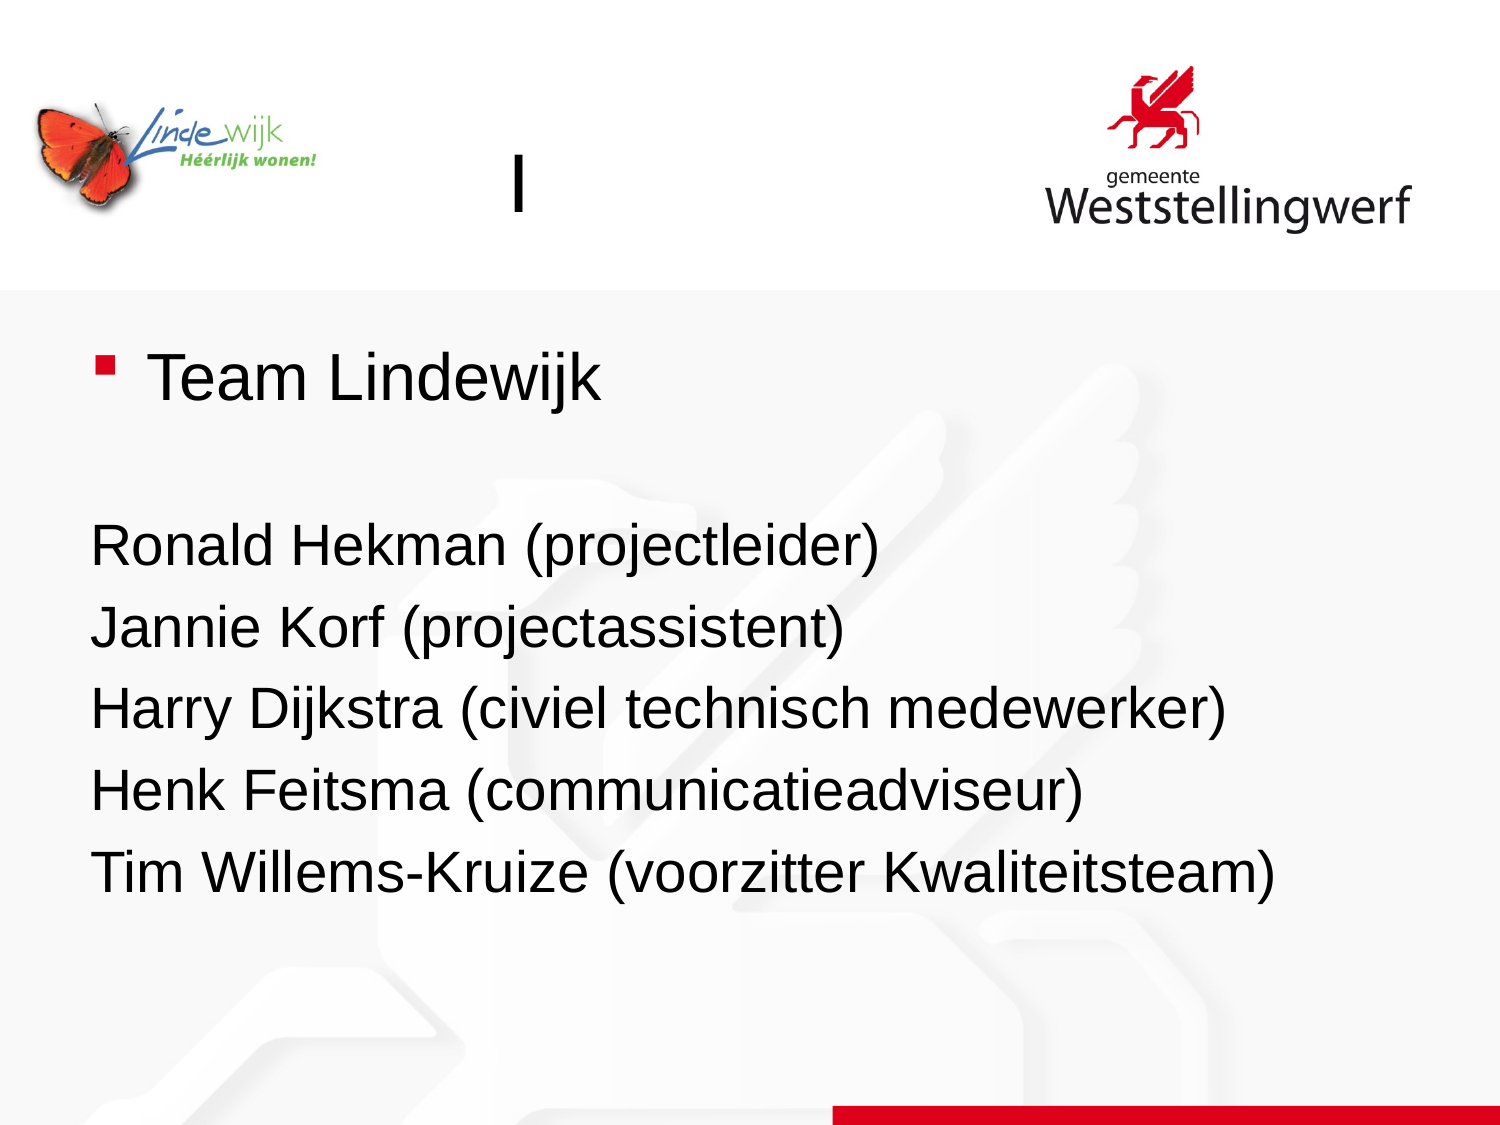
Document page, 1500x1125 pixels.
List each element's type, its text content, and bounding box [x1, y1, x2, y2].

picture [1045, 66, 1412, 234]
picture [0, 290, 1500, 1125]
picture [17, 89, 329, 232]
title I [75, 90, 963, 268]
list Team Lindewijk Ronald Hekman (projectleider) Jannie Korf (projectassistent) Harry Dijkstra (civiel technisch medewerker) Henk Feitsma (communicatieadviseur) Tim Willems-Kruize (voorzitter Kwaliteitsteam) [75, 326, 1329, 1012]
